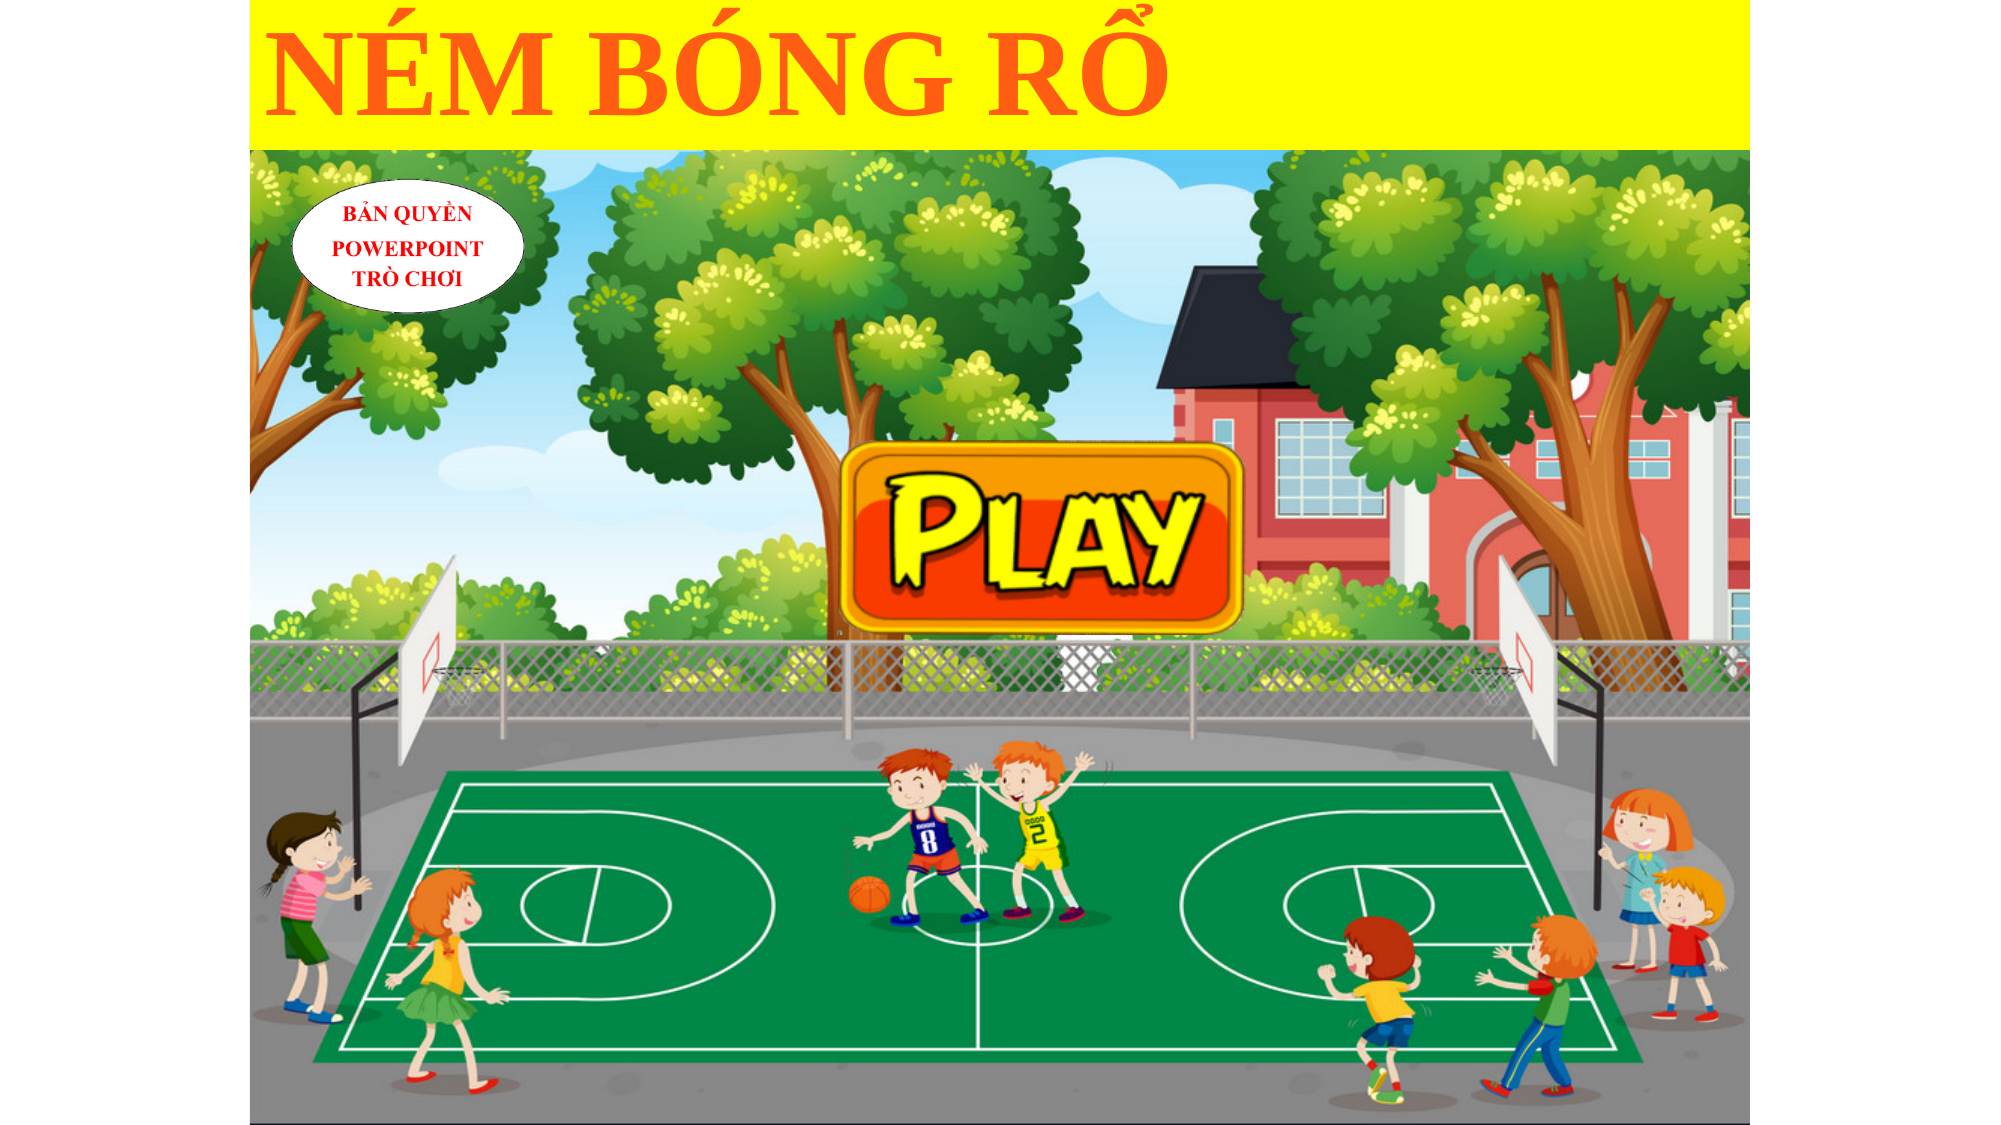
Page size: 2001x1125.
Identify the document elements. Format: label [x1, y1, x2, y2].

picture [249, 0, 1750, 1125]
